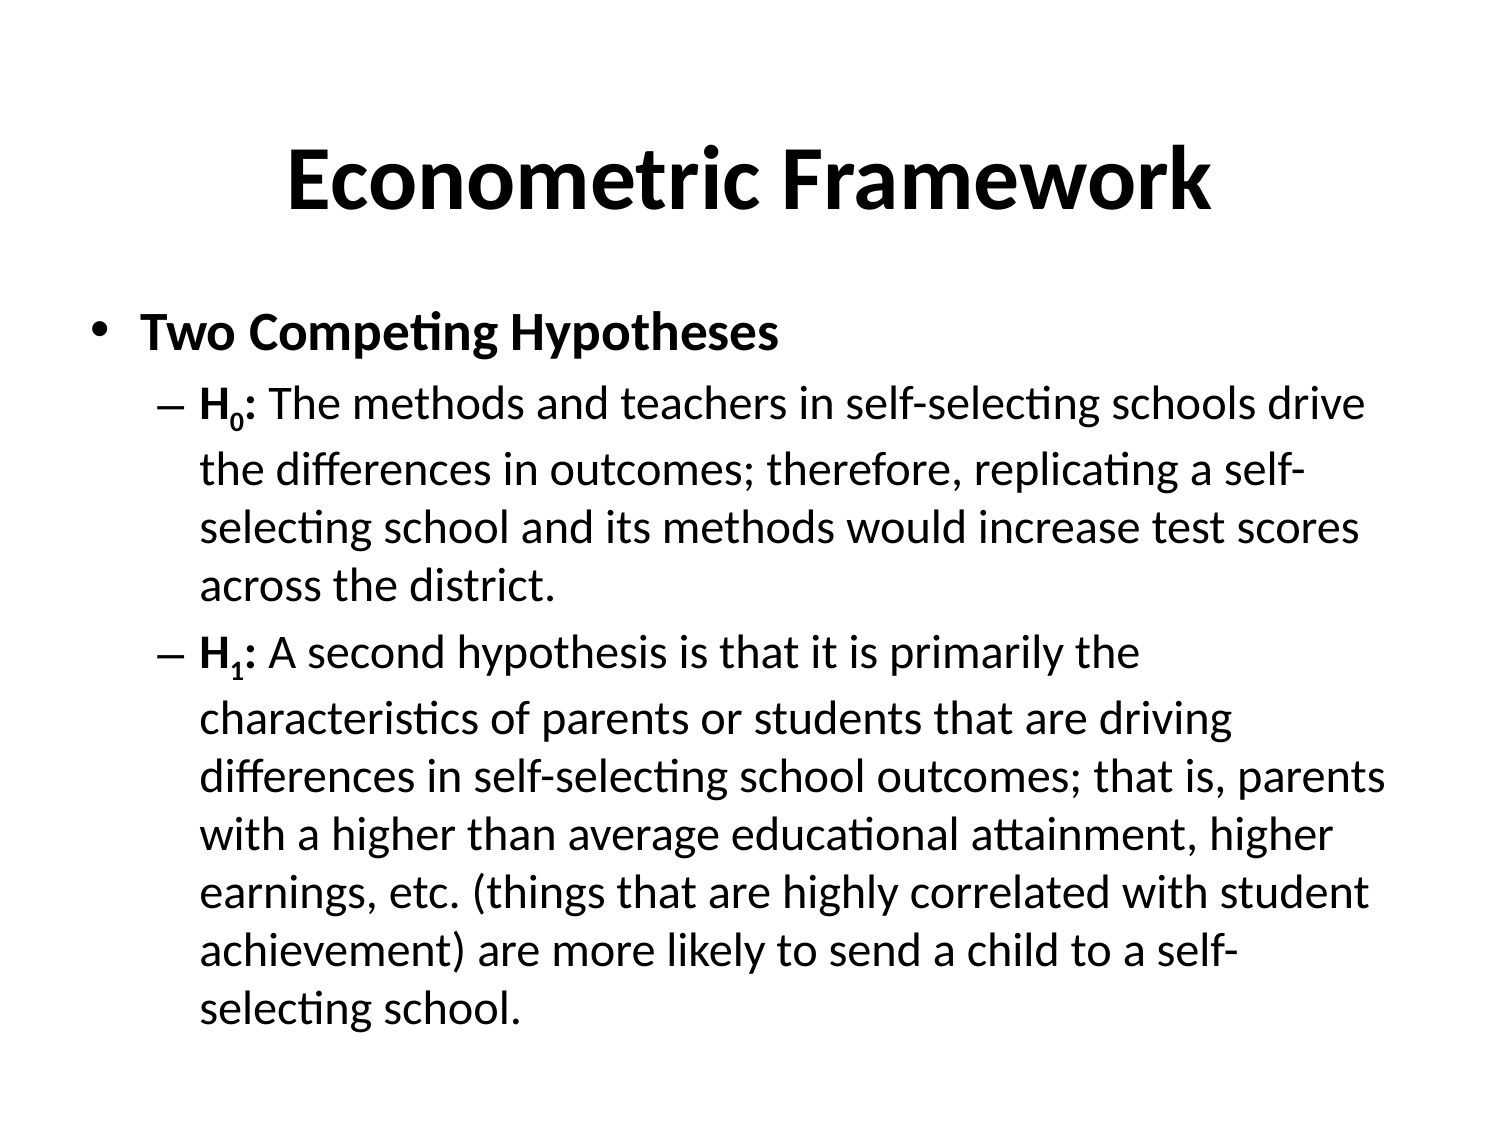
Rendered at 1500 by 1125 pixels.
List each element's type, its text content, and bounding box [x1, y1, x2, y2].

list Two Competing Hypotheses H0: The methods and teachers in self-selecting schools drive the differences in outcomes; therefore, replicating a self-selecting school and its methods would increase test scores across the district. H1: A second hypothesis is that it is primarily the characteristics of parents or students that are driving differences in self-selecting school outcomes; that is, parents with a higher than average educational attainment, higher earnings, etc. (things that are highly correlated with student achievement) are more likely to send a child to a self-selecting school. [75, 287, 1425, 1050]
title Econometric Framework [75, 45, 1425, 287]
